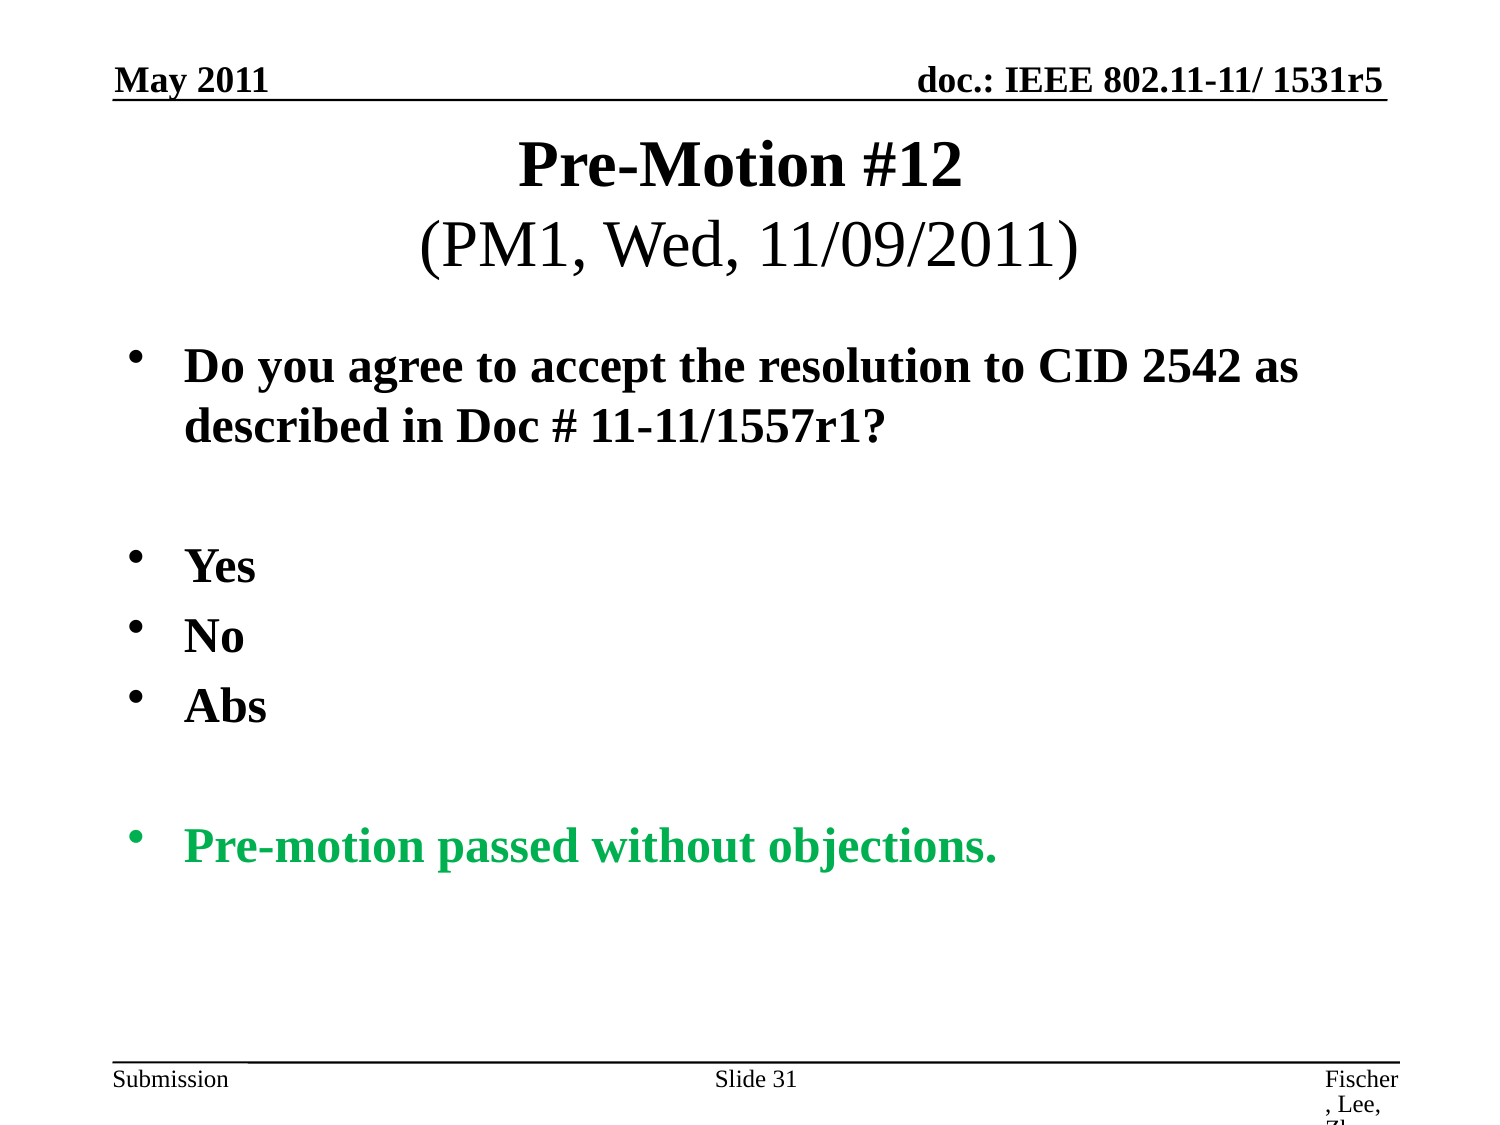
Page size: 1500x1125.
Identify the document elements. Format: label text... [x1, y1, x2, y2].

slide_number Slide 31 [712, 1061, 800, 1093]
title Pre-Motion #12 (PM1, Wed, 11/09/2011) [112, 112, 1388, 288]
footer Fischer, Lee, Zhu [1324, 1061, 1402, 1093]
list Do you agree to accept the resolution to CID 2542 as described in Doc # 11-11/1557r1? Yes No Abs Pre-motion passed without objections. [112, 324, 1388, 1001]
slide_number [114, 54, 313, 101]
